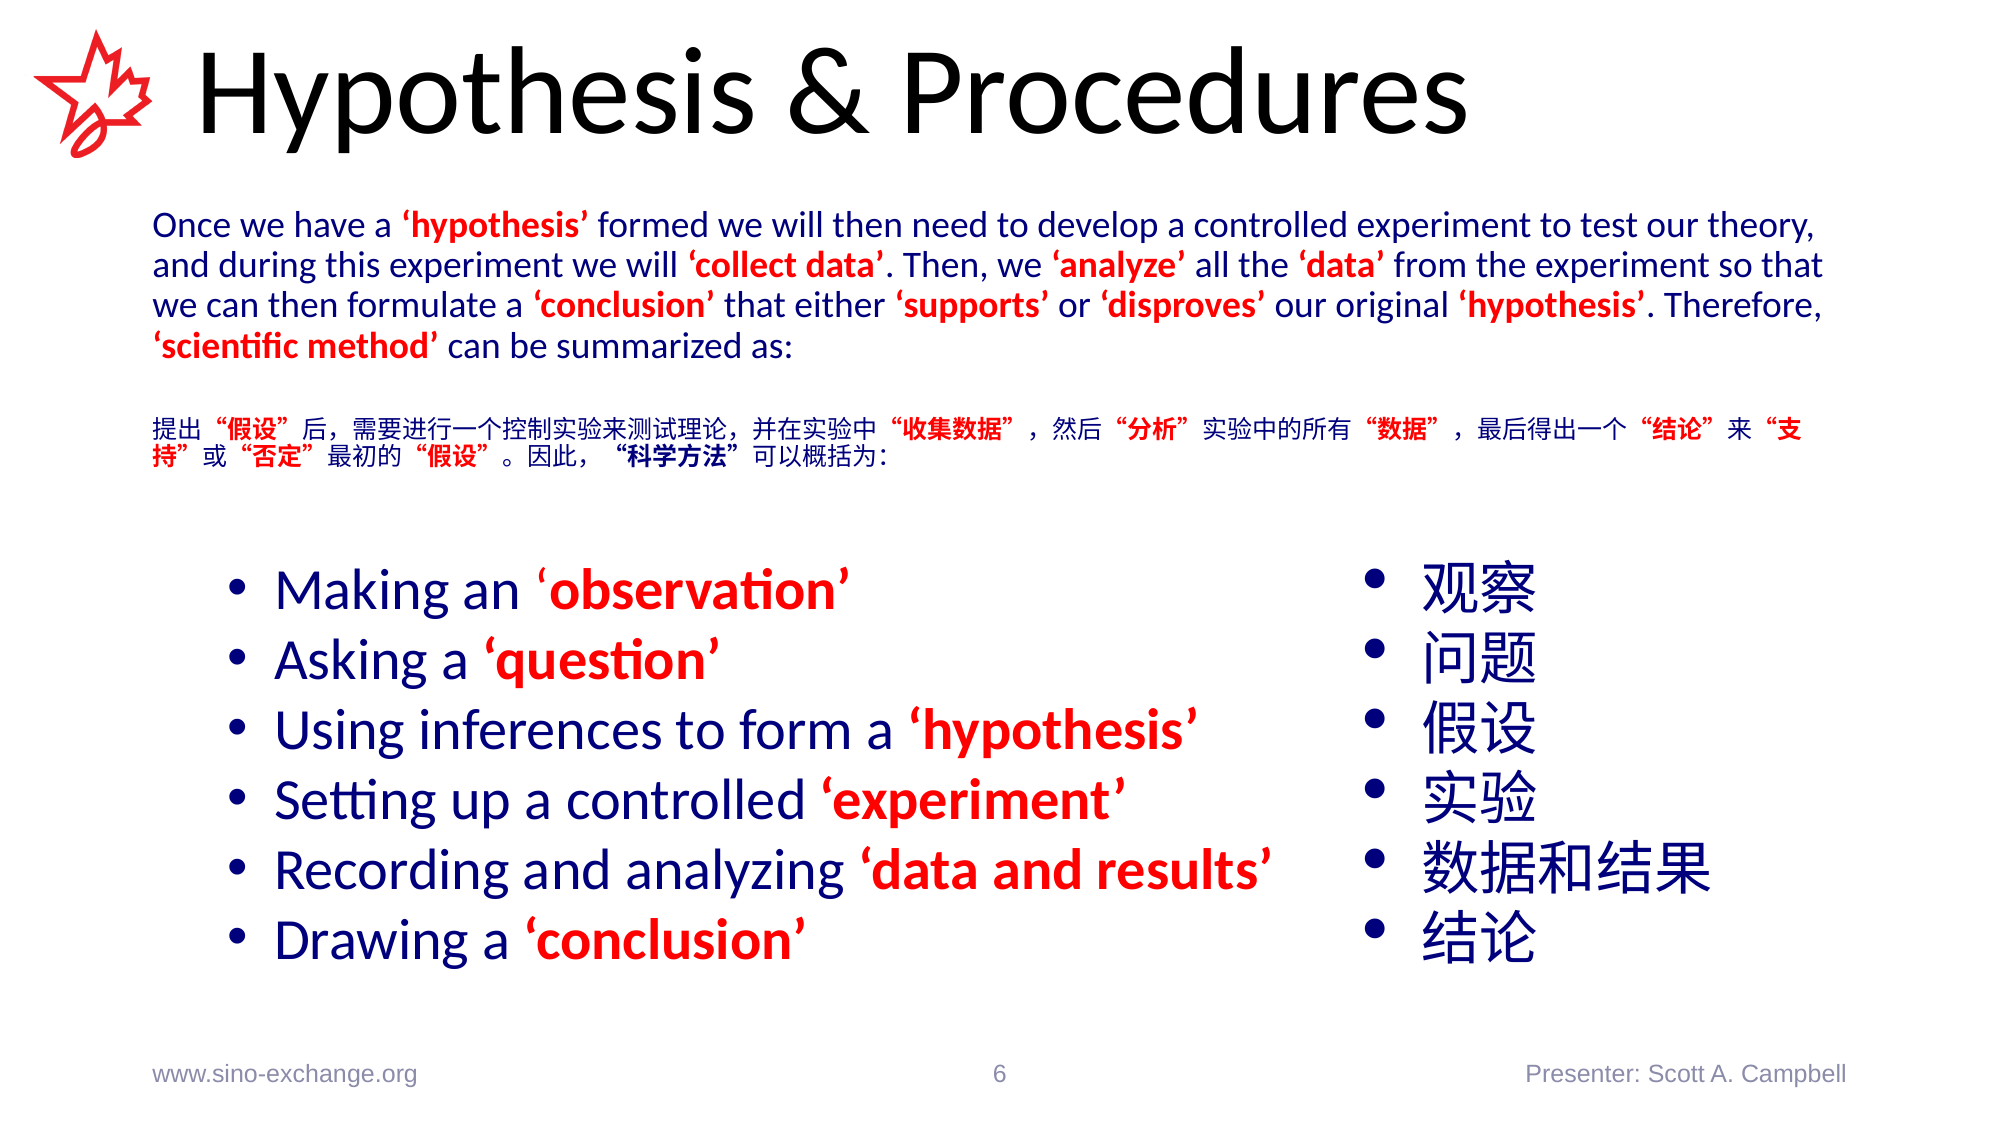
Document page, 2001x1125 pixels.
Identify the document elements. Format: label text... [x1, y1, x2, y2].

text_box 观察 问题 假设 实验 数据和结果 结论 [1350, 543, 1863, 979]
title Hypothesis & Procedures [180, 24, 1863, 162]
list Once we have a ‘hypothesis’ formed we will then need to develop a controlled experiment to test our theory, and during this experiment we will ‘collect data’. Then, we ‘analyze’ all the ‘data’ from the experiment so that we can then formulate a ‘conclusion’ that either ‘supports’ or ‘disproves’ our original ‘hypothesis’. Therefore, ‘scientific method’ can be summarized as: 提出“假设”后，需要进行一个控制实验来测试理论，并在实验中“收集数据”，然后“分析”实验中的所有“数据”，最后得出一个“结论”来“支持”或“否定”最初的“假设”。因此，“科学方法”可以概括为： [137, 197, 1863, 484]
slide_number 6 [894, 1042, 1105, 1103]
footer Presenter: Scott A. Campbell [1187, 1042, 1863, 1103]
text_box Making an ‘observation’ Asking a ‘question’ Using inferences to form a ‘hypothesis’ Setting up a controlled ‘experiment’ Recording and analyzing ‘data and results’ Drawing a ‘conclusion’ [137, 543, 1295, 979]
slide_number www.sino-exchange.org [137, 1042, 813, 1103]
picture [25, 24, 163, 163]
